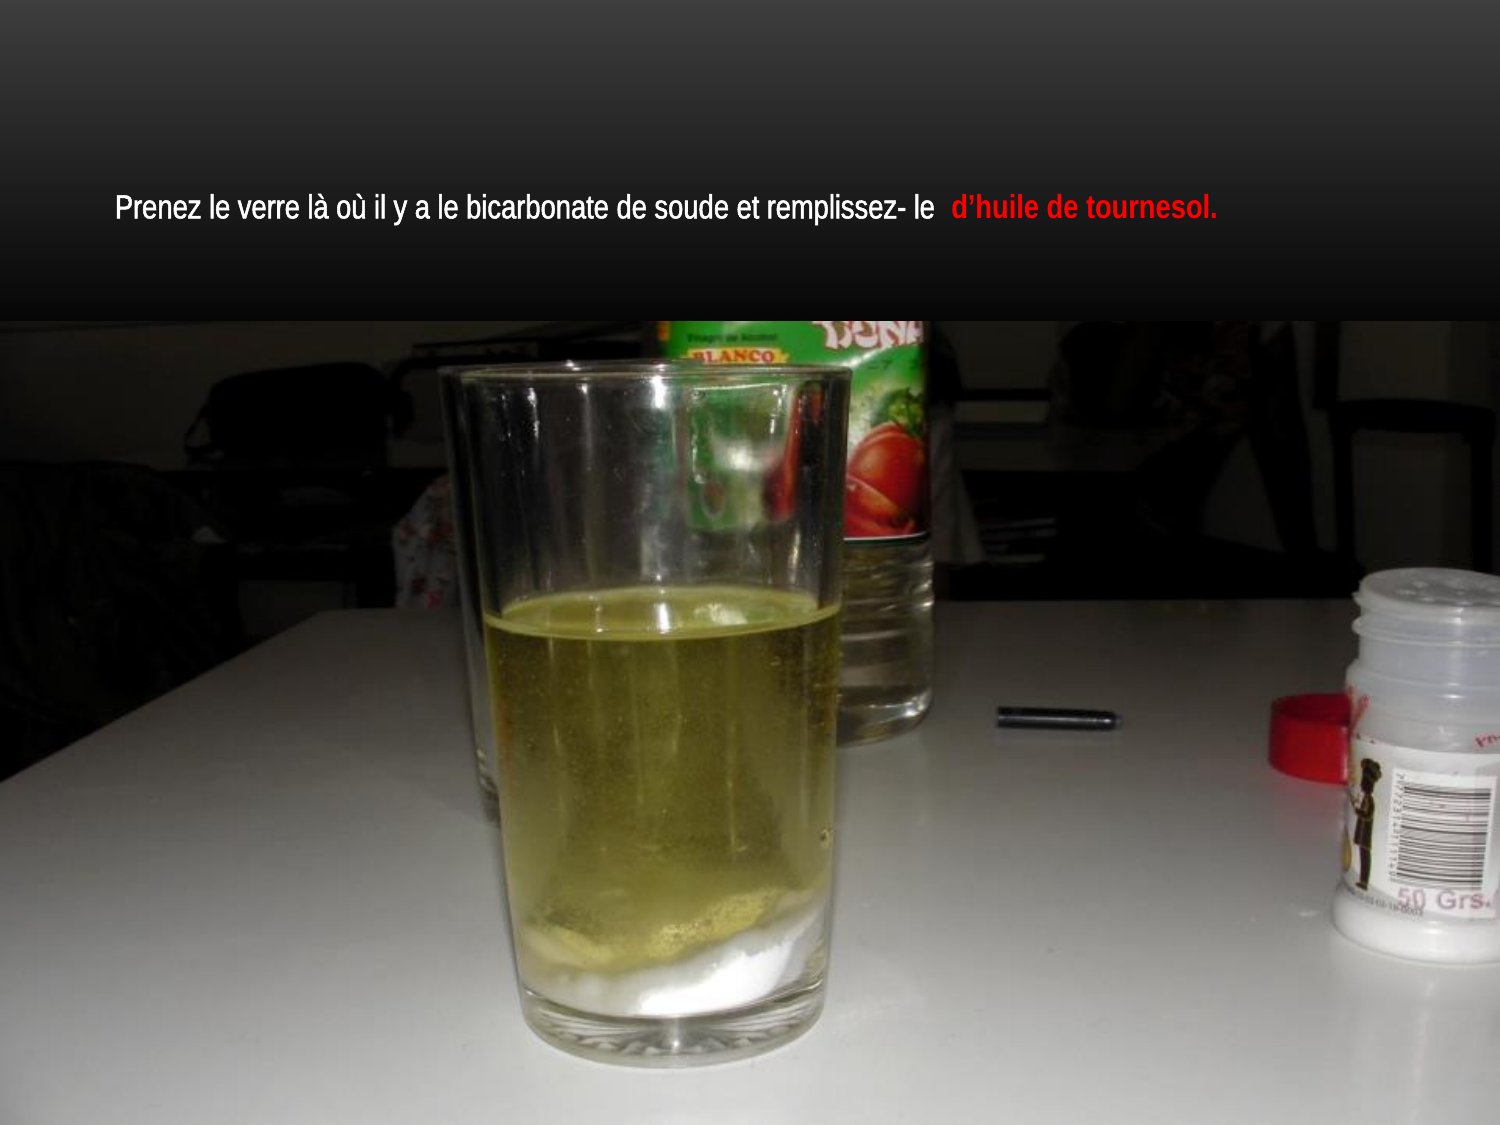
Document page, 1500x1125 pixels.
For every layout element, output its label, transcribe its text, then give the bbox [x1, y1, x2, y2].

title Prenez le verre là où il y a le bicarbonate de soude et remplissez- le d’huile de tournesol. [99, 45, 1400, 233]
picture [0, 0, 1500, 1125]
